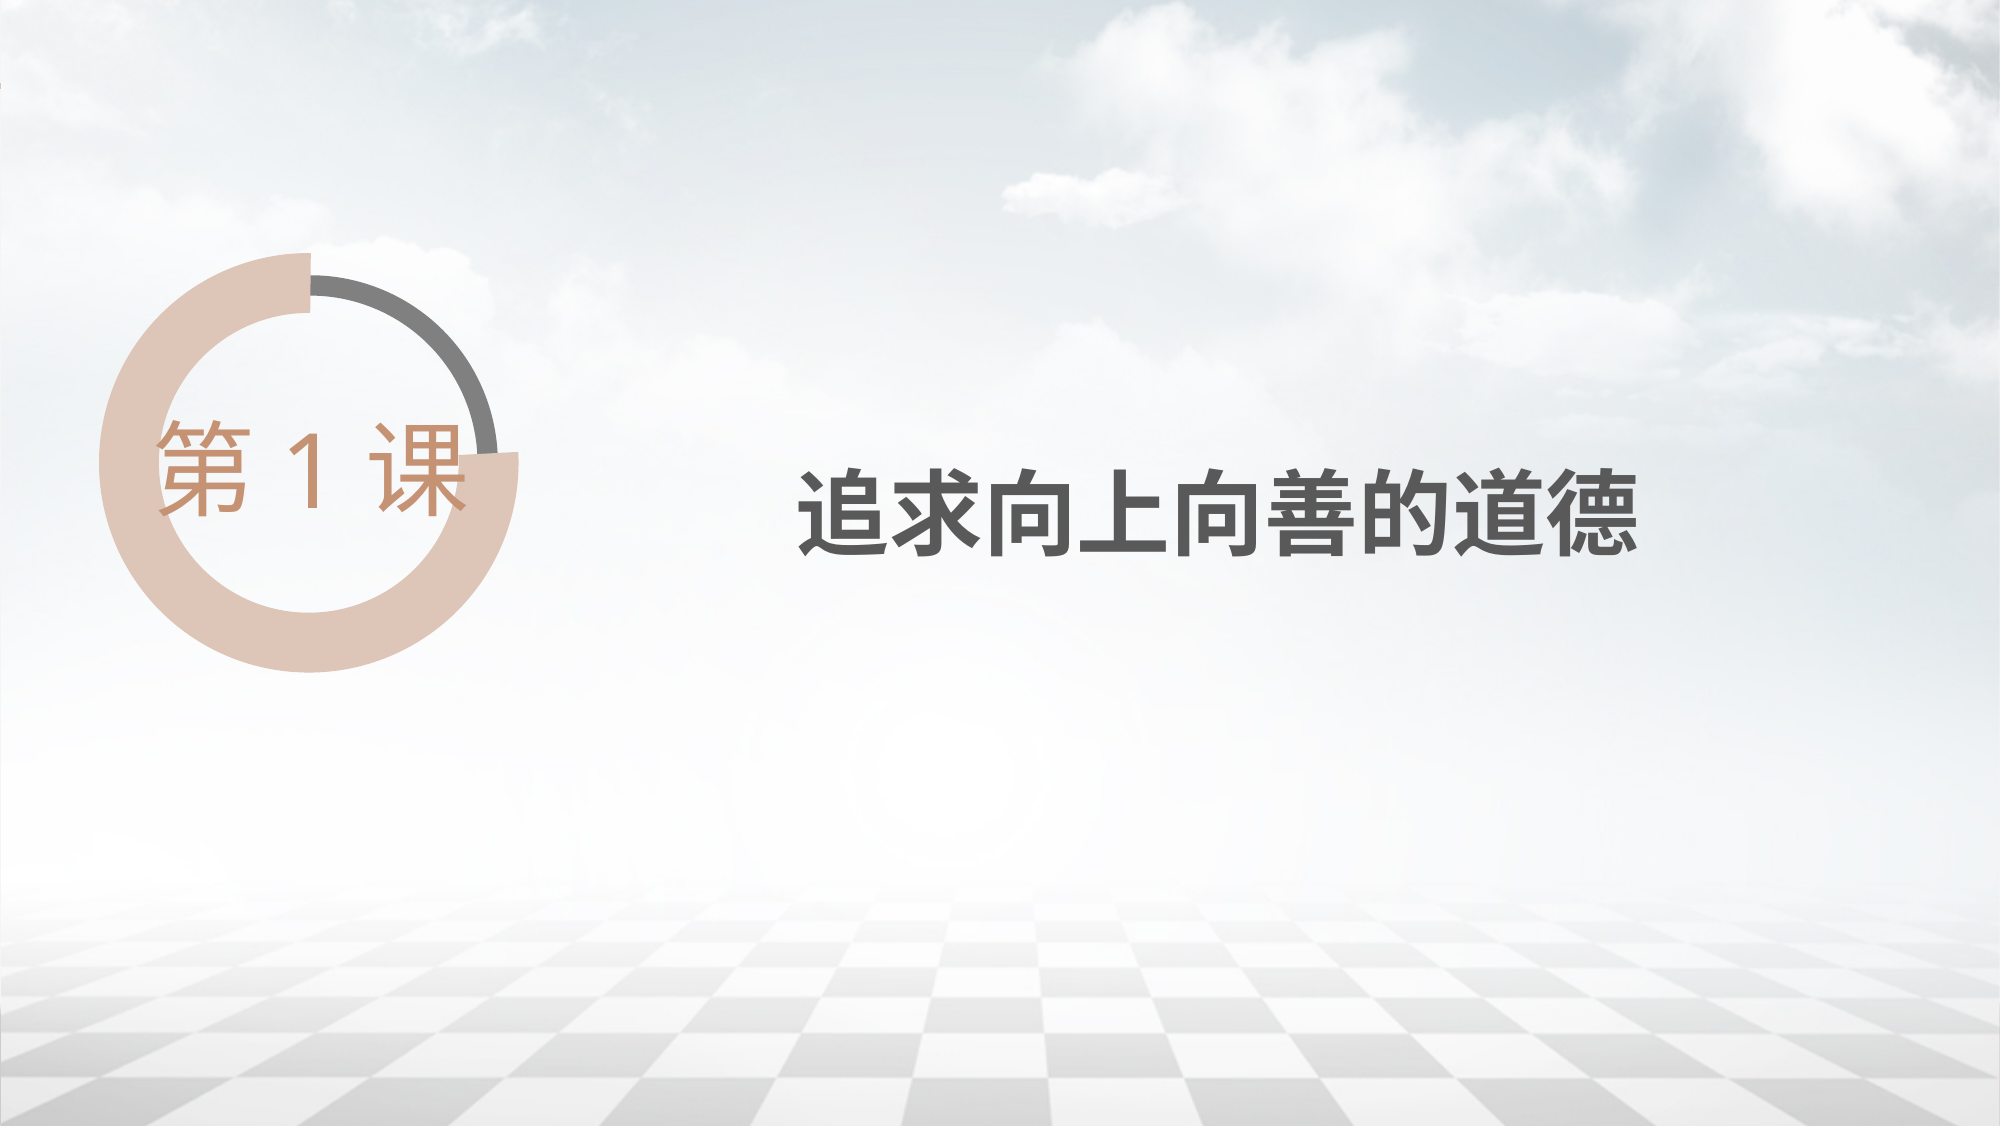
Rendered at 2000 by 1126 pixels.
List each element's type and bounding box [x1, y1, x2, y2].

picture [0, 0, 2000, 1126]
text_box [98, 252, 519, 673]
